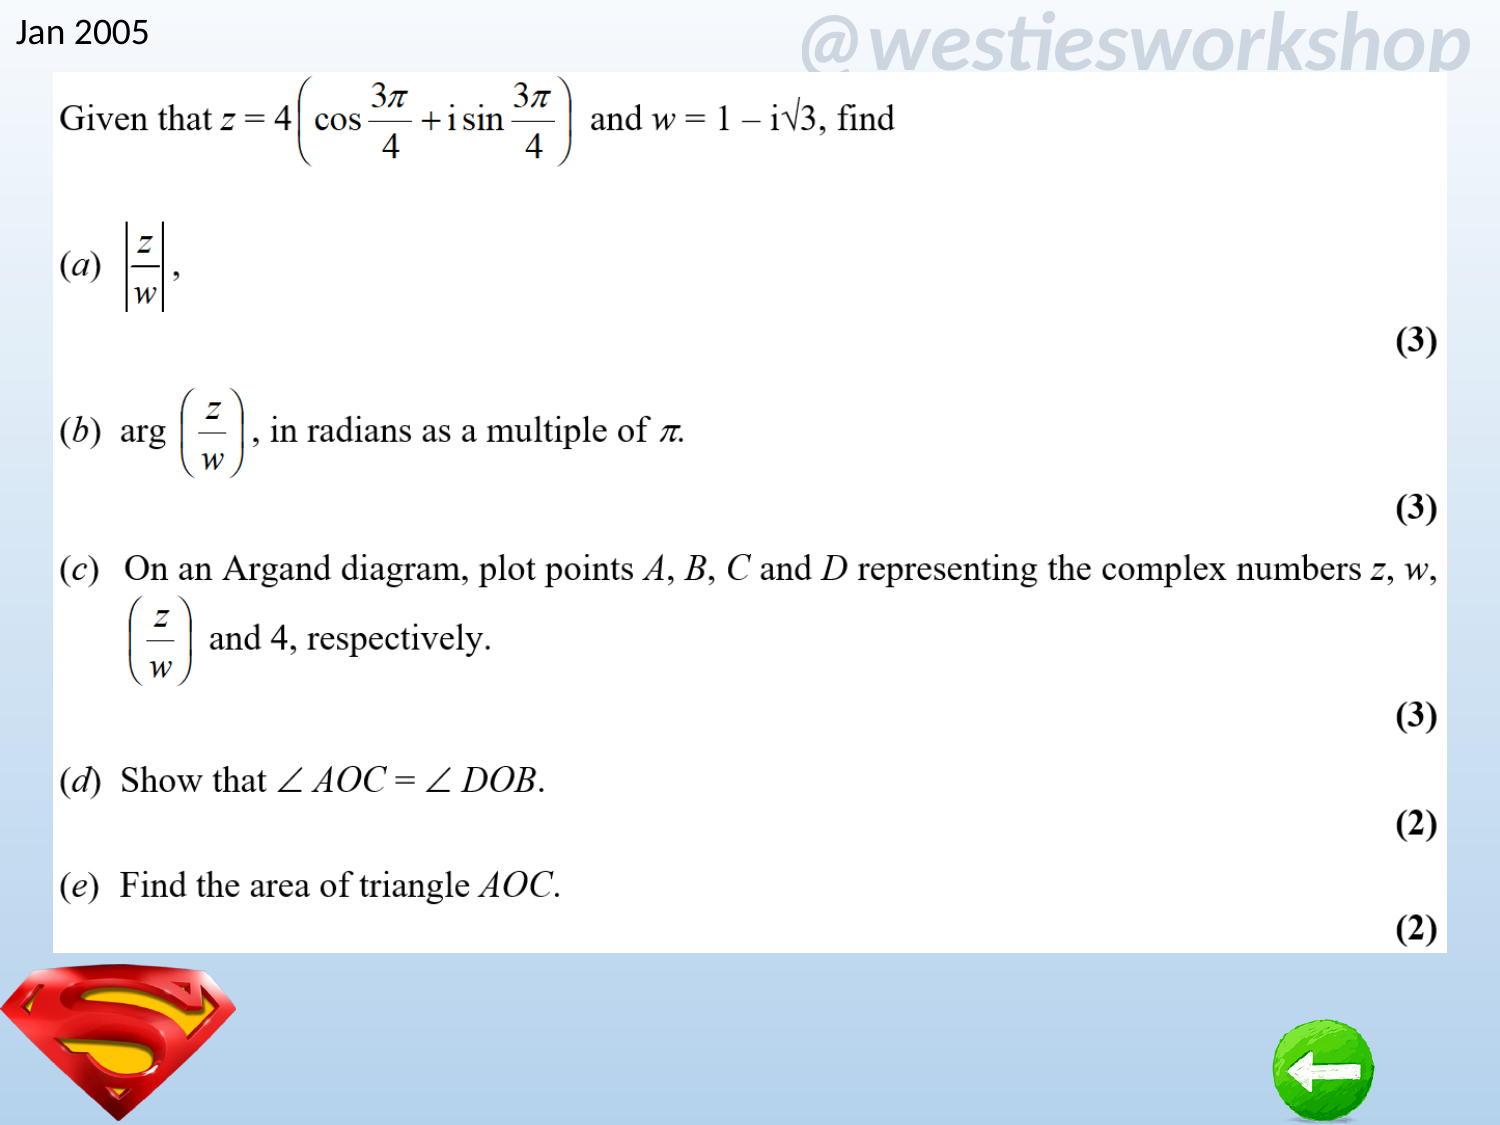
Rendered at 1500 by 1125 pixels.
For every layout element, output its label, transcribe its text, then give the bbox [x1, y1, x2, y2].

picture [0, 964, 236, 1121]
picture [1270, 1019, 1376, 1125]
text_box Jan 2005 [1, 0, 165, 60]
picture [53, 72, 1447, 953]
